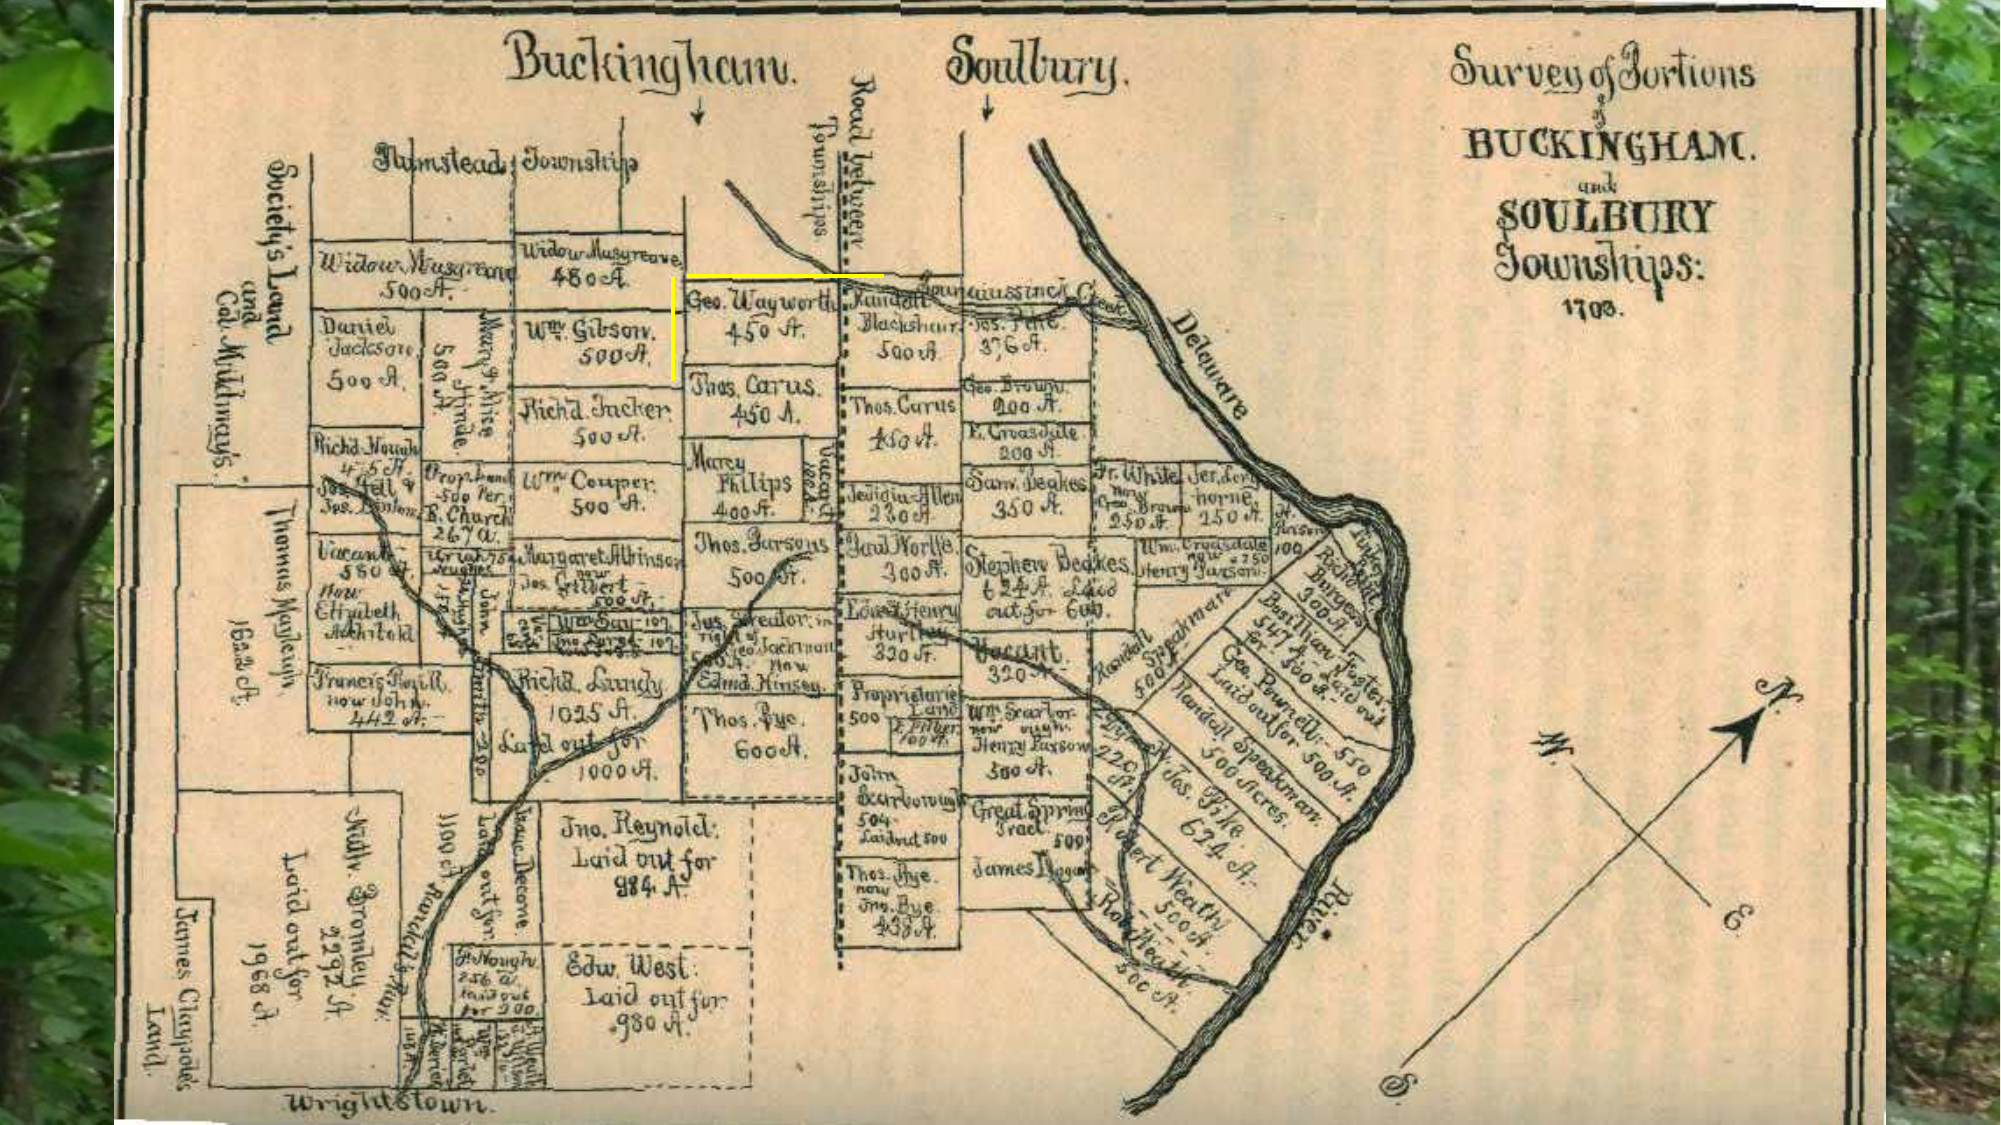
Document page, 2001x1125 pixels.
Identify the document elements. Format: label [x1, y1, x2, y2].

list [114, 0, 1886, 1125]
picture [0, 0, 114, 1125]
picture [1886, 0, 2001, 1125]
